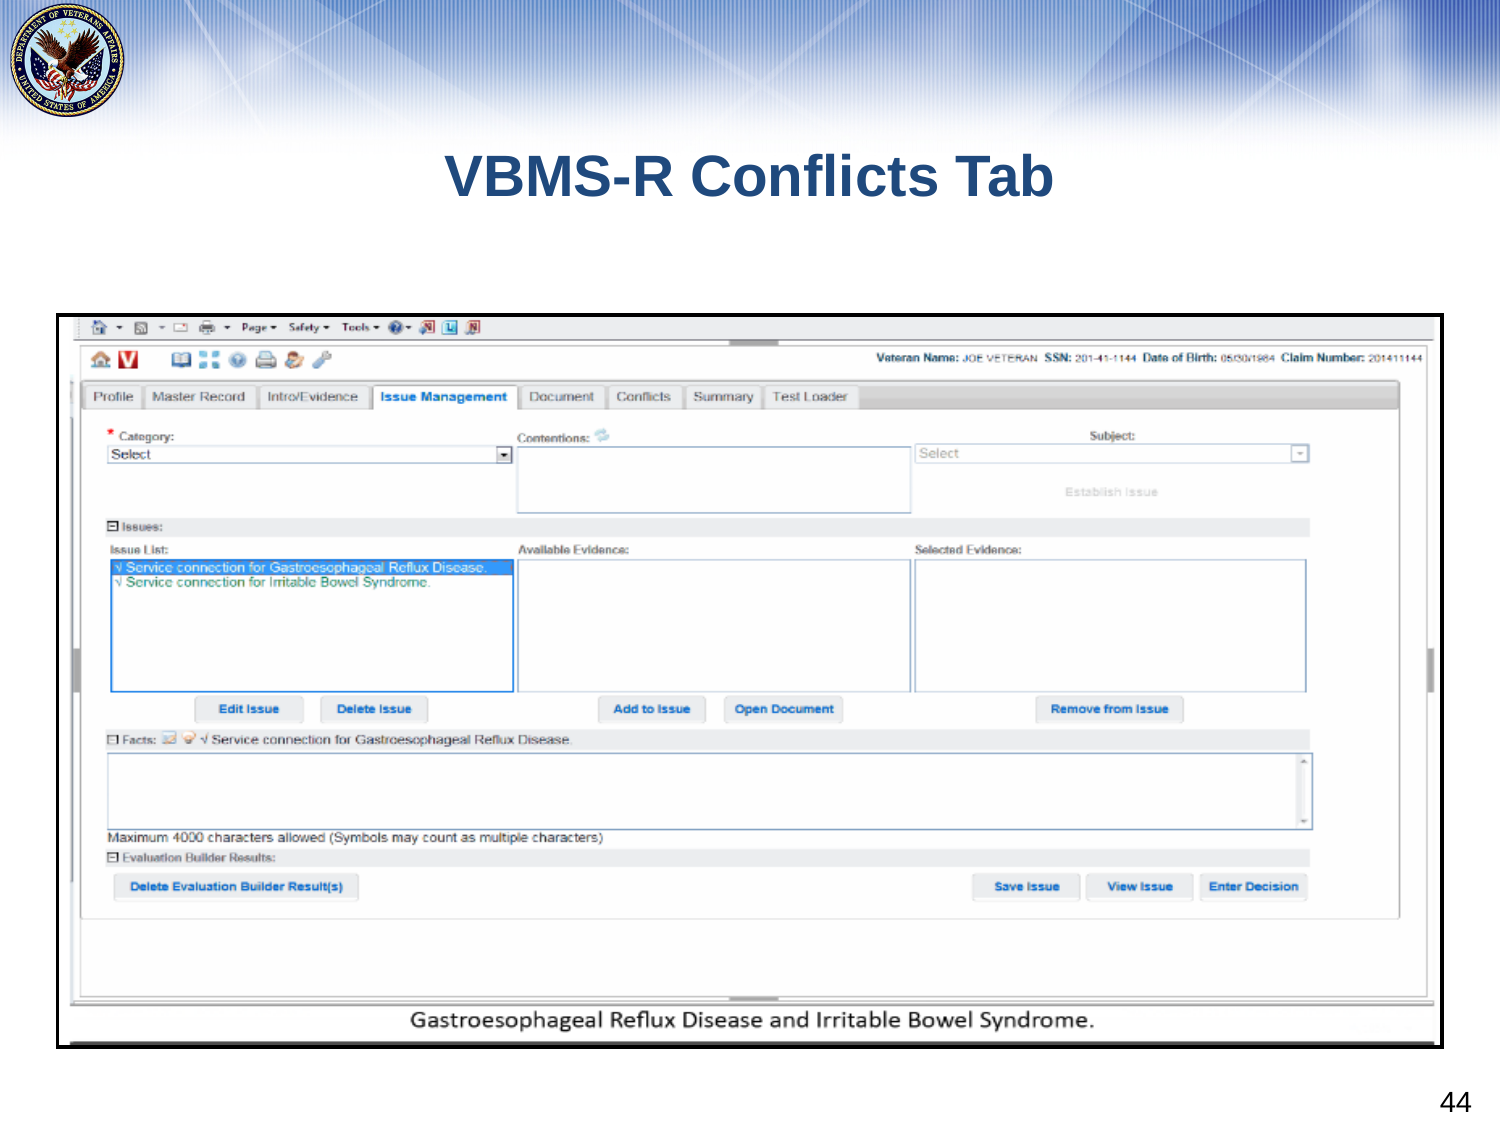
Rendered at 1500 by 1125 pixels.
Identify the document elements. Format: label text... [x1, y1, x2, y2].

title VBMS-R Conflicts Tab [0, 130, 1500, 245]
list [59, 316, 1441, 1046]
picture [0, 245, 1500, 1062]
picture [0, 0, 1500, 130]
slide_number 44 [1136, 1083, 1487, 1125]
